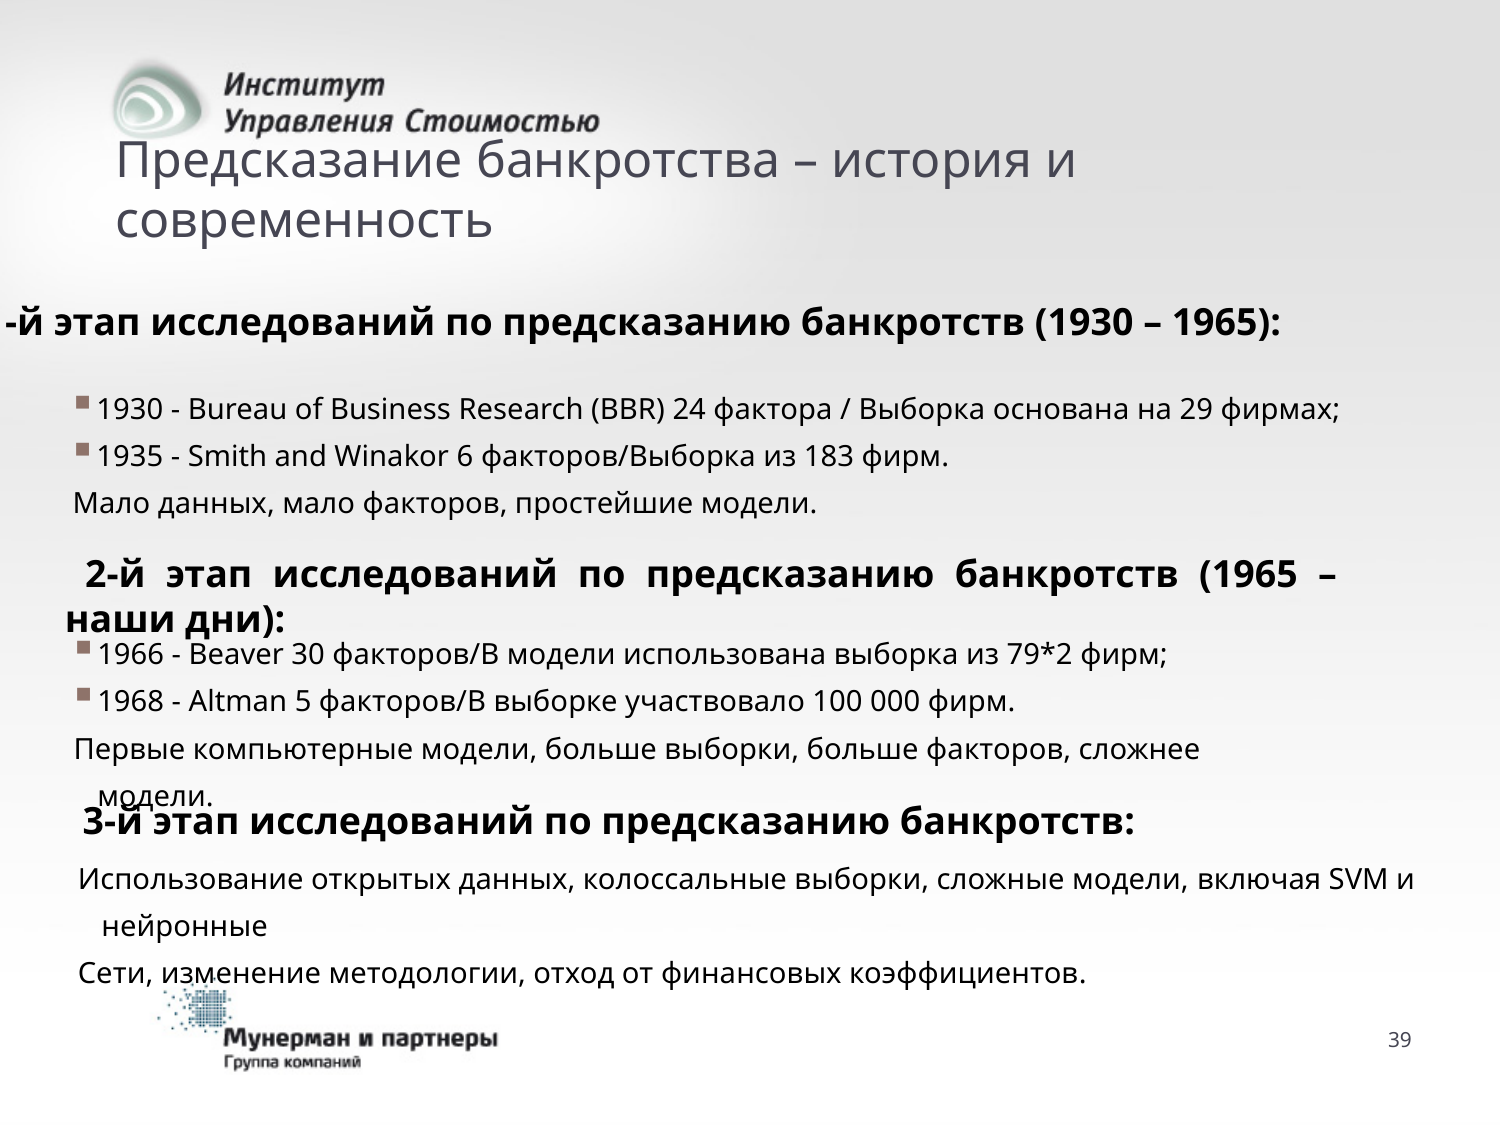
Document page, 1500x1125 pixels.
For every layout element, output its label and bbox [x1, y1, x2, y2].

list [0, 0, 1500, 1125]
